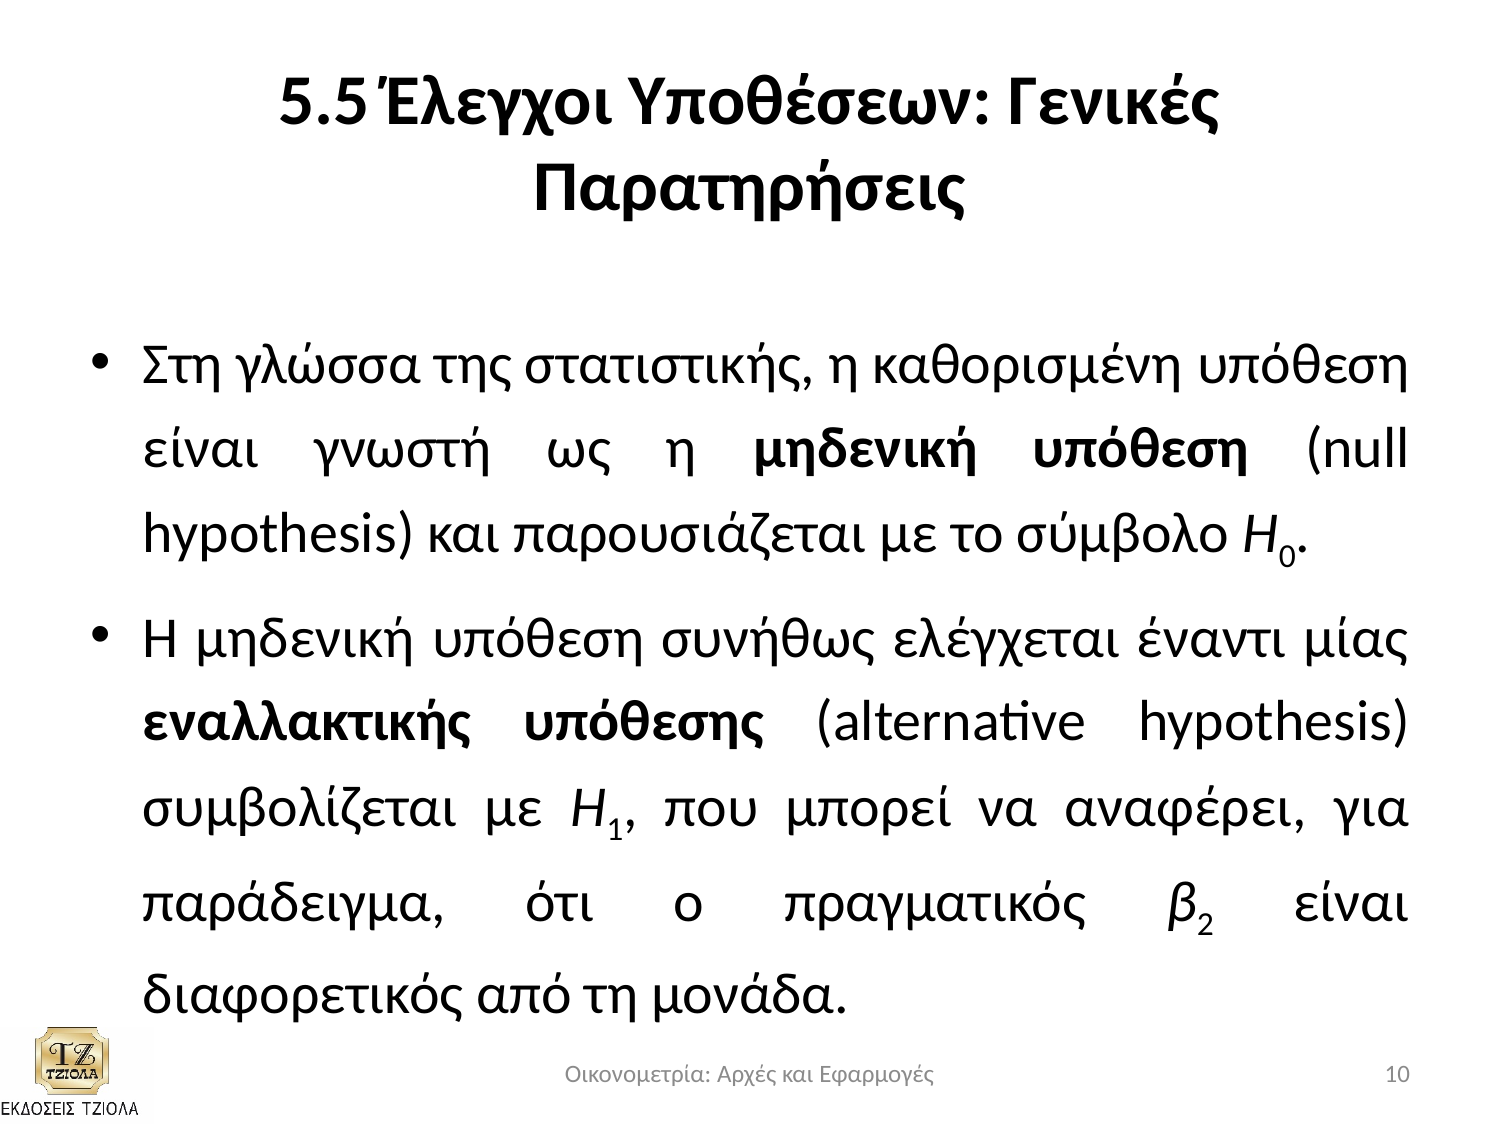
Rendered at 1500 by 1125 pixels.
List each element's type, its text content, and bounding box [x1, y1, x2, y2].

footer Οικονομετρία: Αρχές και Εφαρμογές [512, 1042, 988, 1103]
list Στη γλώσσα της στατιστικής, η καθορισμένη υπόθεση είναι γνωστή ως η μηδενική υπόθεση (null hypothesis) και παρουσιάζεται με το σύμβολο H0. Η μηδενική υπόθεση συνήθως ελέγχεται έναντι μίας εναλλακτικής υπόθεσης (alternative hypothesis) συμβολίζεται με Η1, που μπορεί να αναφέρει, για παράδειγμα, ότι ο πραγματικός β2 είναι διαφορετικός από τη μονάδα. [75, 304, 1425, 1047]
title 5.5 Έλεγχοι Υποθέσεων: Γενικές Παρατηρήσεις [75, 45, 1425, 233]
picture [0, 1027, 154, 1124]
slide_number 10 [1074, 1042, 1425, 1103]
